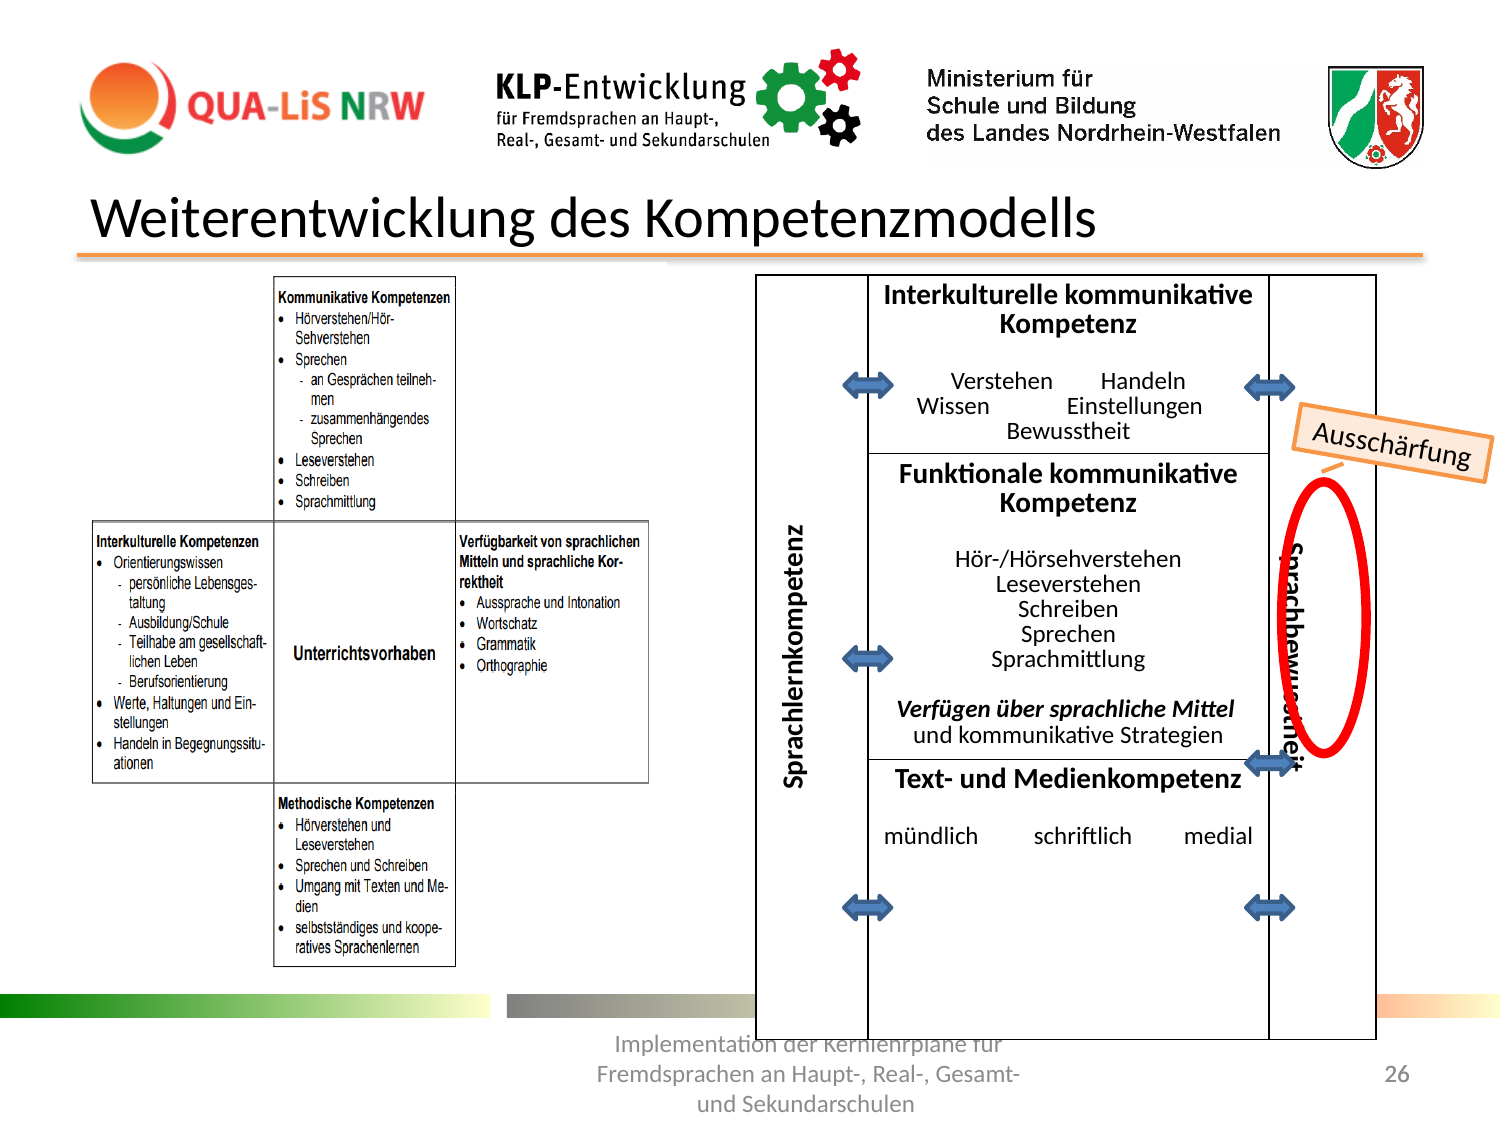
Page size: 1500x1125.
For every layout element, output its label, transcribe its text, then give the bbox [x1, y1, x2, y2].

text_box [1243, 749, 1296, 777]
table_header Sprachbewusstheit [1270, 276, 1375, 1039]
picture [77, 55, 431, 158]
text_box Ausschärfung [1291, 401, 1495, 484]
text_box 26 [1328, 1042, 1425, 1103]
picture [478, 30, 880, 168]
text_box [1243, 373, 1296, 402]
text_box [1243, 893, 1296, 922]
title Weiterentwicklung des Kompetenzmodells [75, 184, 1425, 244]
table_cell Text- und Medienkompetenz mündlich schriftlich medial [869, 760, 1268, 1039]
table_header Interkulturelle kommunikative Kompetenz Verstehen Handeln Wissen Einstellungen Bewusstheit [869, 276, 1268, 453]
picture [927, 66, 1424, 169]
table_cell Funktionale kommunikative Kompetenz Hör-/Hörsehverstehen Leseverstehen Schreiben Sprechen Sprachmittlung Verfügen über sprachliche Mittel und kommunikative Strategien [869, 454, 1268, 759]
text_box [841, 893, 894, 922]
text_box [842, 371, 894, 400]
text_box [1279, 479, 1369, 756]
text_box [841, 644, 894, 673]
picture [74, 261, 668, 990]
table_header Sprachlernkompetenz [757, 276, 867, 1039]
footer Implementation der Kernlehrpläne für Fremdsprachen an Haupt-, Real-, Gesamt- und Sekundarschulen [572, 1042, 1046, 1103]
